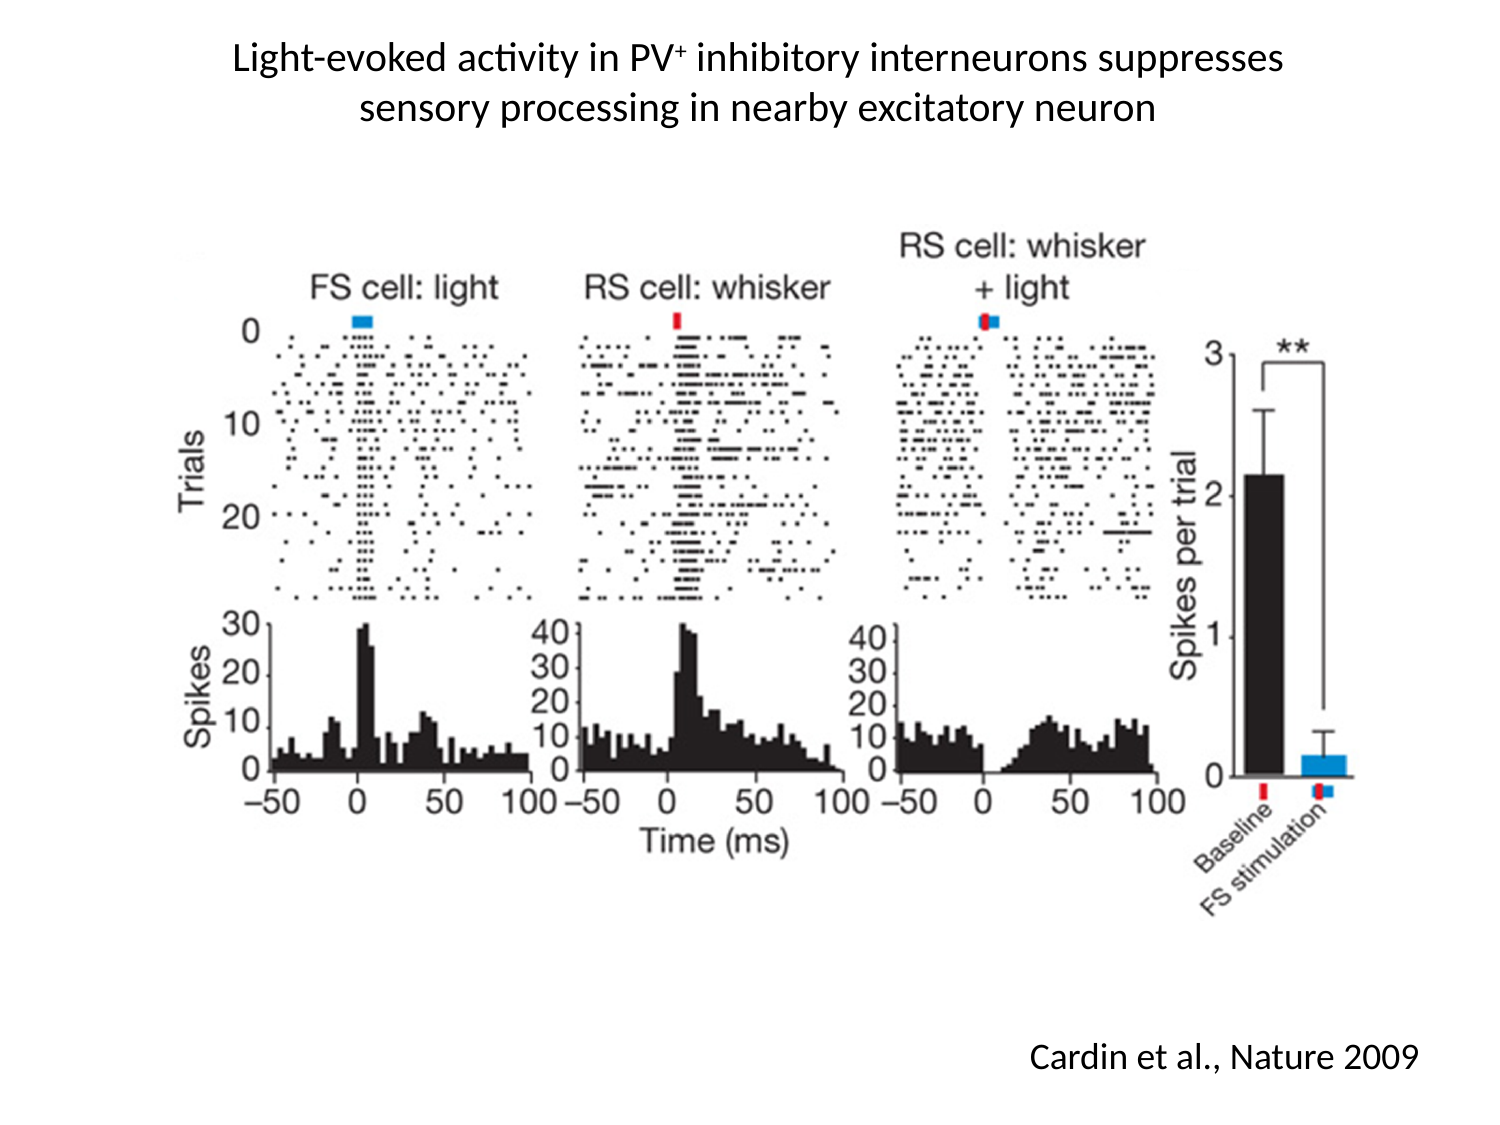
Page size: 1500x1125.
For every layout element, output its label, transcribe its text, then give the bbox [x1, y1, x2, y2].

text_box Light-evoked activity in PV+ inhibitory interneurons suppresses sensory processing in nearby excitatory neuron [217, 22, 1300, 138]
picture [174, 224, 1376, 922]
text_box Cardin et al., Nature 2009 [1015, 1024, 1435, 1085]
